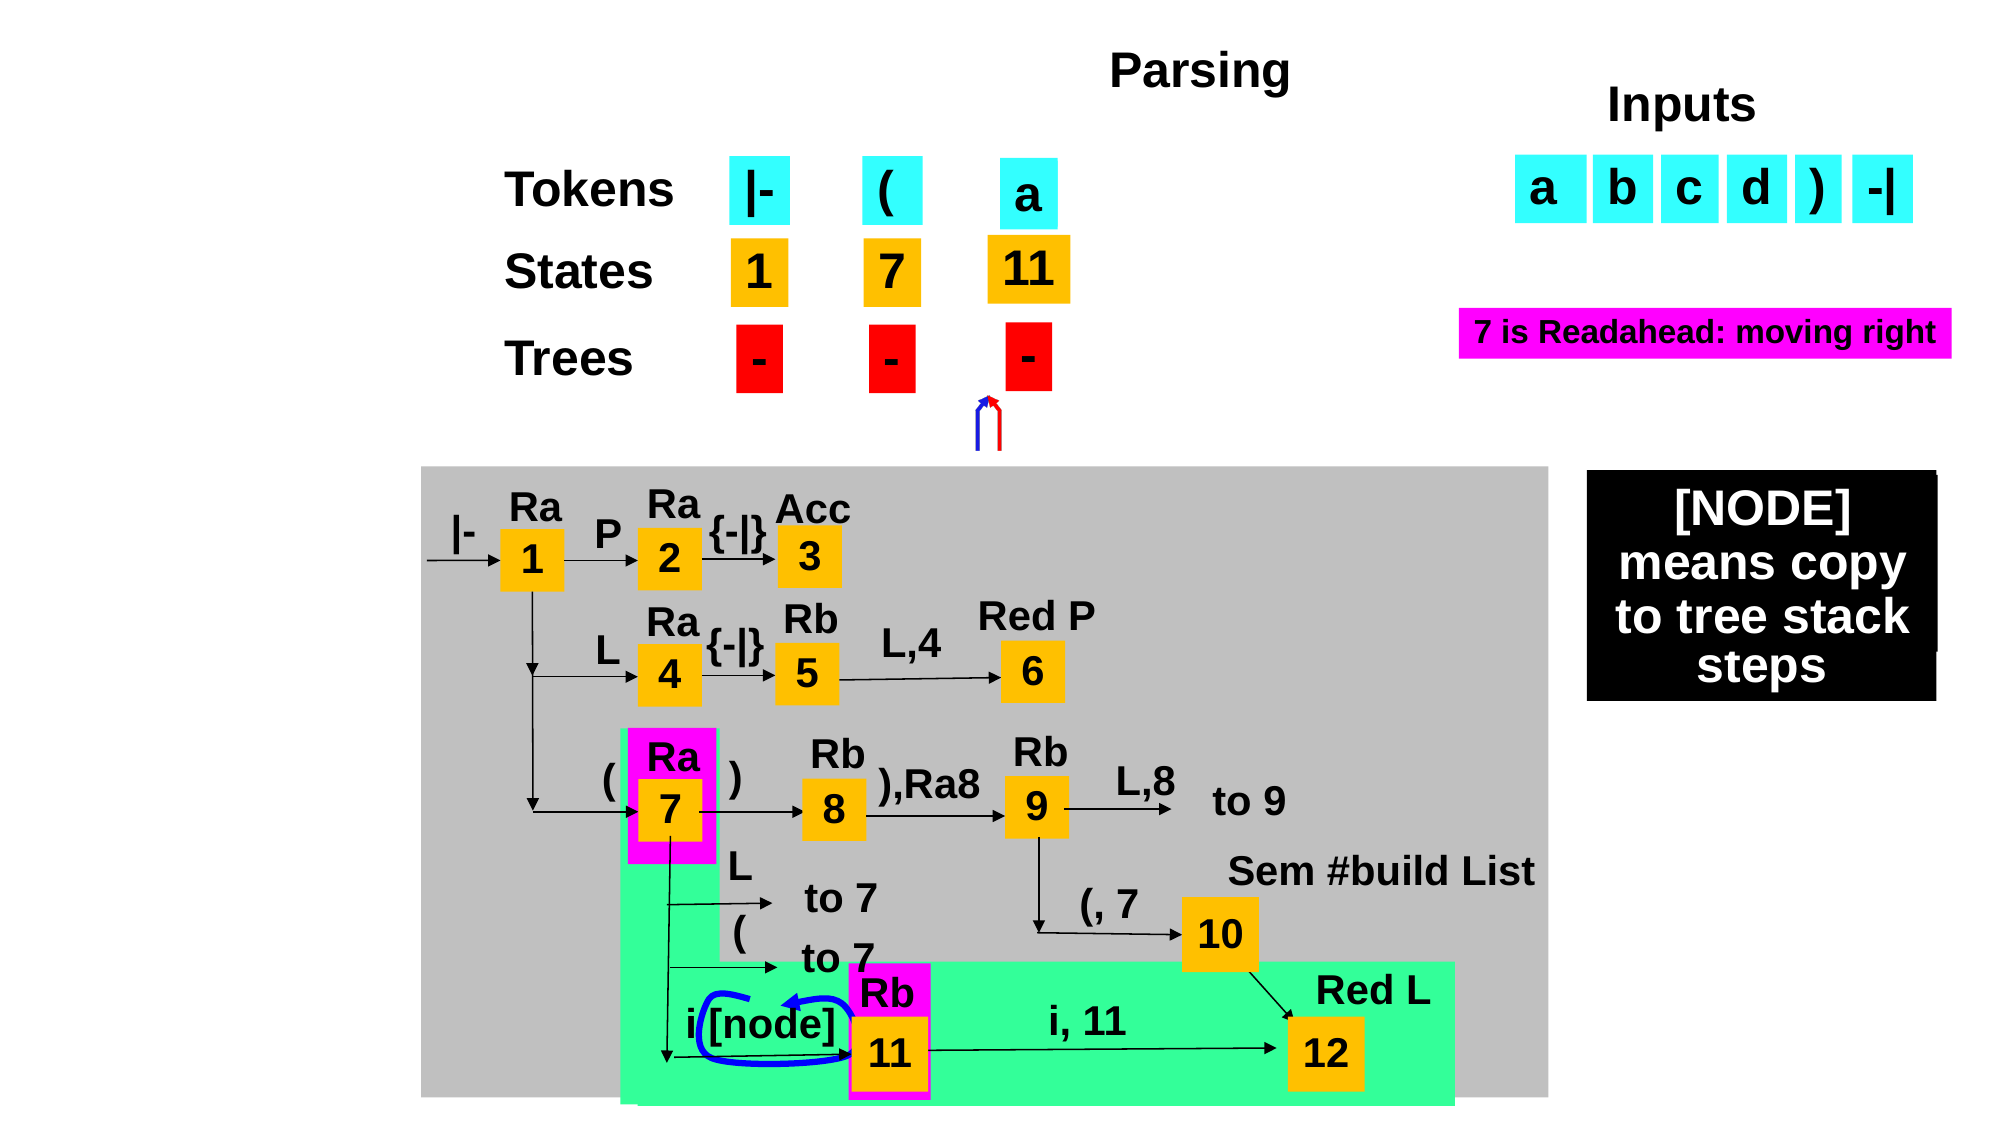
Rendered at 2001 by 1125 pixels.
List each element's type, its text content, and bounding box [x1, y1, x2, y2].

text_box Trees [489, 324, 650, 394]
text_box - [736, 324, 783, 394]
text_box -| [1852, 154, 1913, 224]
text_box [637, 1100, 1455, 1106]
text_box c [1661, 154, 1719, 224]
text_box |- [729, 156, 790, 225]
text_box a [1515, 154, 1587, 224]
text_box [426, 474, 1553, 1092]
text_box Tokens [489, 156, 691, 225]
text_box ( [862, 156, 923, 225]
text_box 1 [730, 238, 789, 307]
text_box ) [1795, 154, 1842, 224]
text_box [421, 466, 1549, 479]
text_box [620, 1100, 720, 1105]
text_box - [1005, 322, 1053, 392]
text_box 11 [987, 234, 1071, 304]
text_box d [1726, 154, 1788, 224]
text_box States [489, 238, 670, 307]
text_box Inputs [1593, 70, 1773, 140]
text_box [975, 383, 1003, 452]
text_box a [1000, 160, 1058, 230]
text_box 7 is Readahead: moving right [1458, 307, 1952, 359]
text_box Moving a little faster, doing next 3 steps [1586, 470, 1937, 701]
text_box - [869, 324, 916, 394]
text_box 7 [863, 238, 922, 307]
text_box Parsing [1094, 37, 1308, 107]
text_box b [1592, 154, 1654, 224]
text_box [NODE] means copy to tree stack [1588, 474, 1938, 652]
